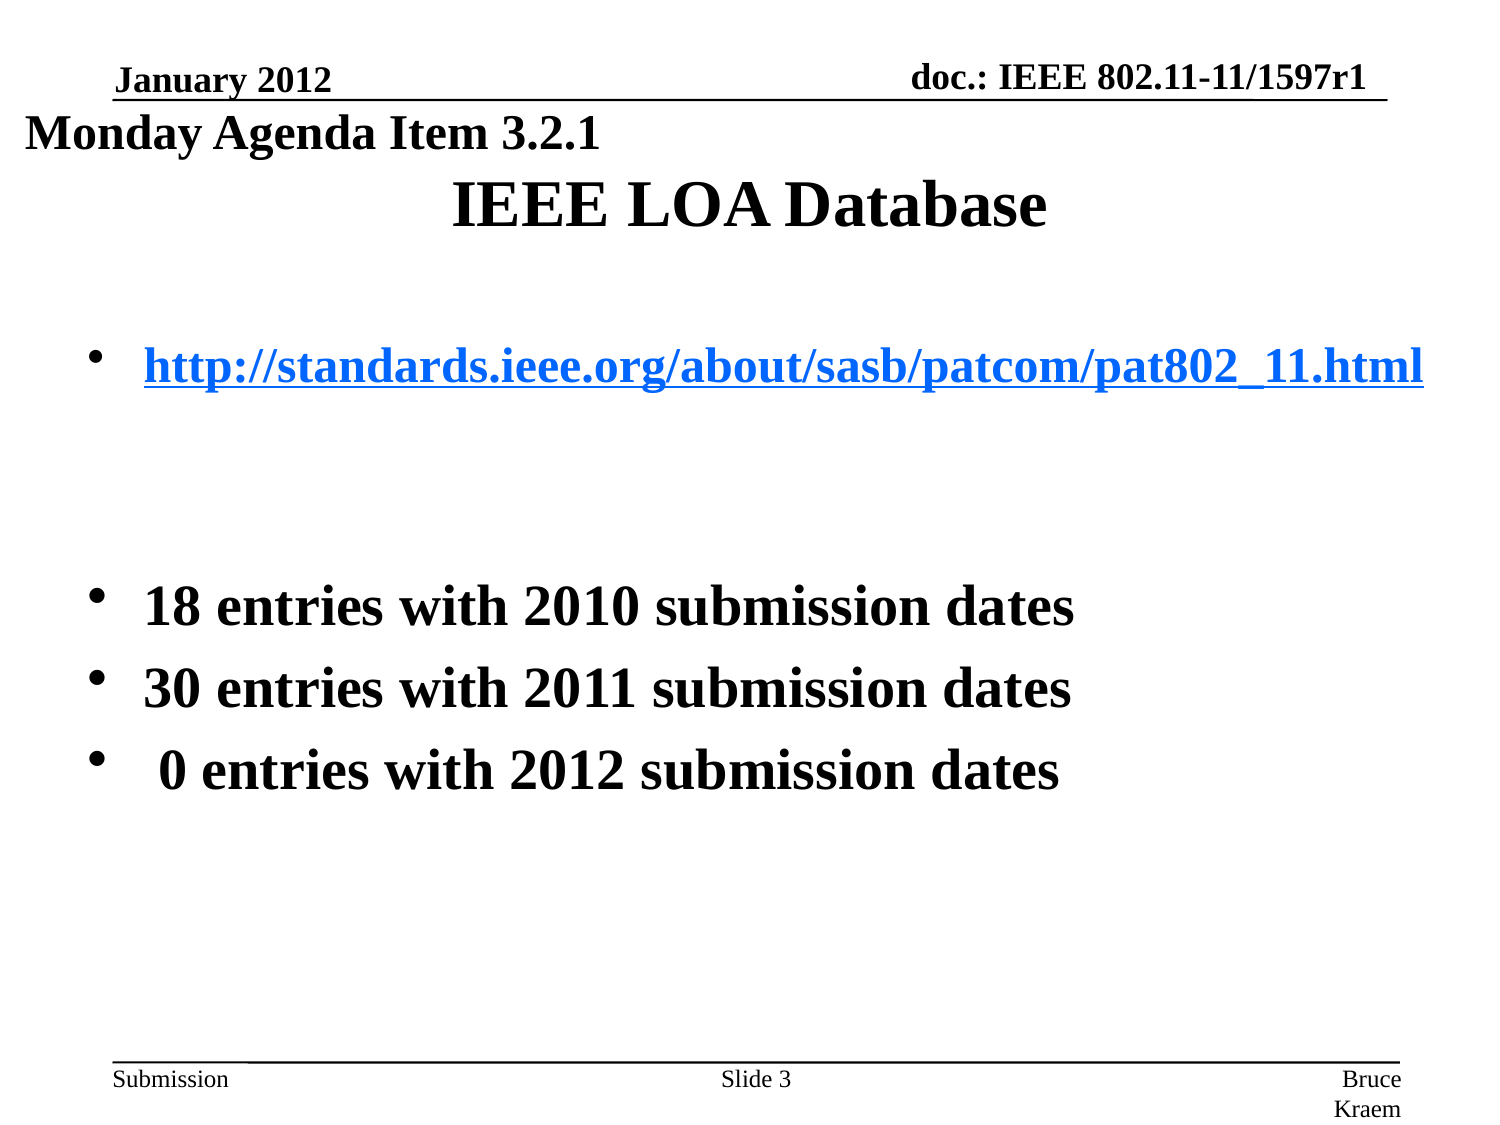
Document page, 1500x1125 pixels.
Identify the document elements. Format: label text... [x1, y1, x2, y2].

list http://standards.ieee.org/about/sasb/patcom/pat802_11.html 18 entries with 2010 submission dates 30 entries with 2011 submission dates 0 entries with 2012 submission dates [71, 324, 1457, 1001]
footer Bruce Kraemer, Marvell [1325, 1062, 1402, 1093]
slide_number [114, 54, 366, 100]
text_box Monday Agenda Item 3.2.1 [10, 92, 629, 167]
slide_number Slide 3 [721, 1062, 792, 1093]
title IEEE LOA Database [112, 112, 1388, 288]
